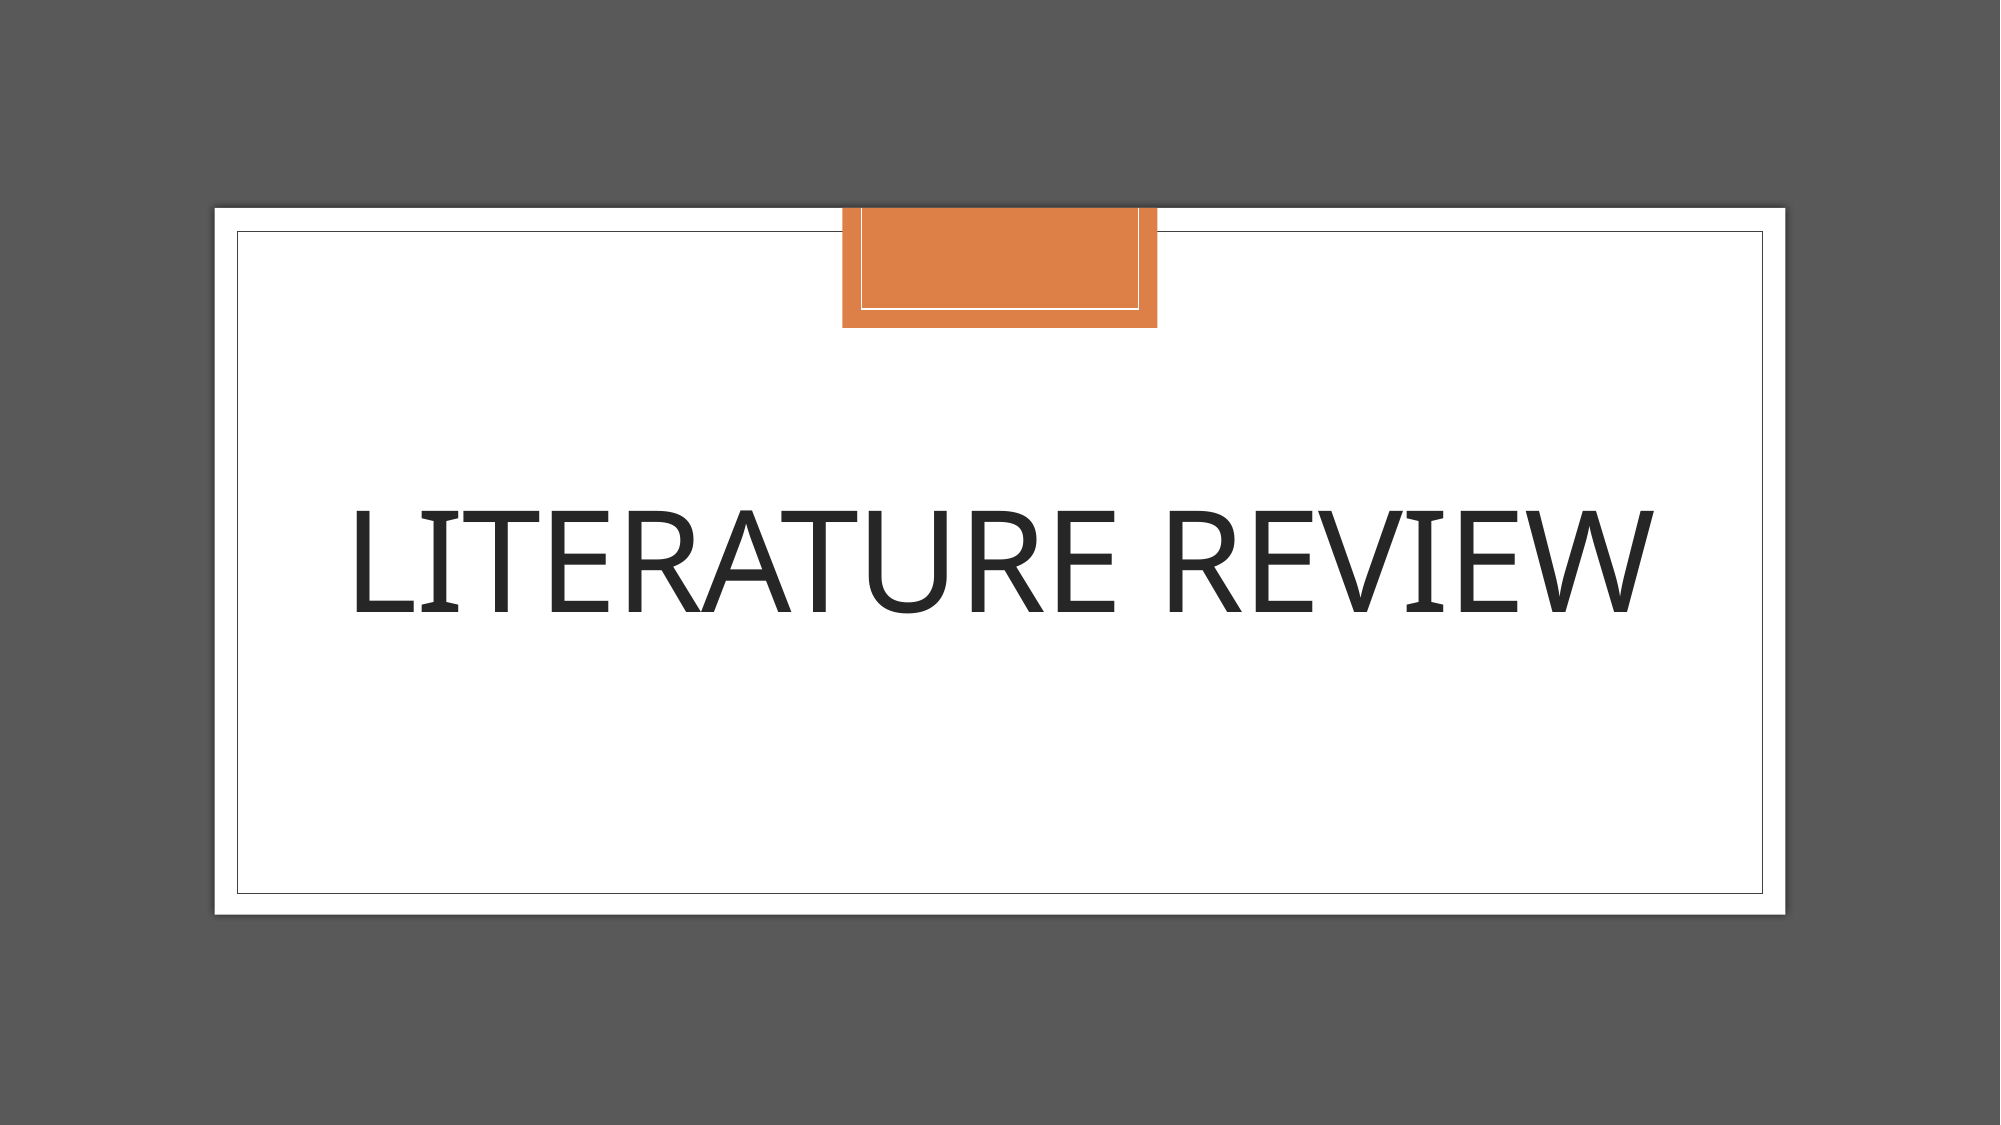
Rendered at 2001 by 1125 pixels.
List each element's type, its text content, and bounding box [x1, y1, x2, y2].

title LITERATURE REVIEW [267, 373, 1733, 769]
